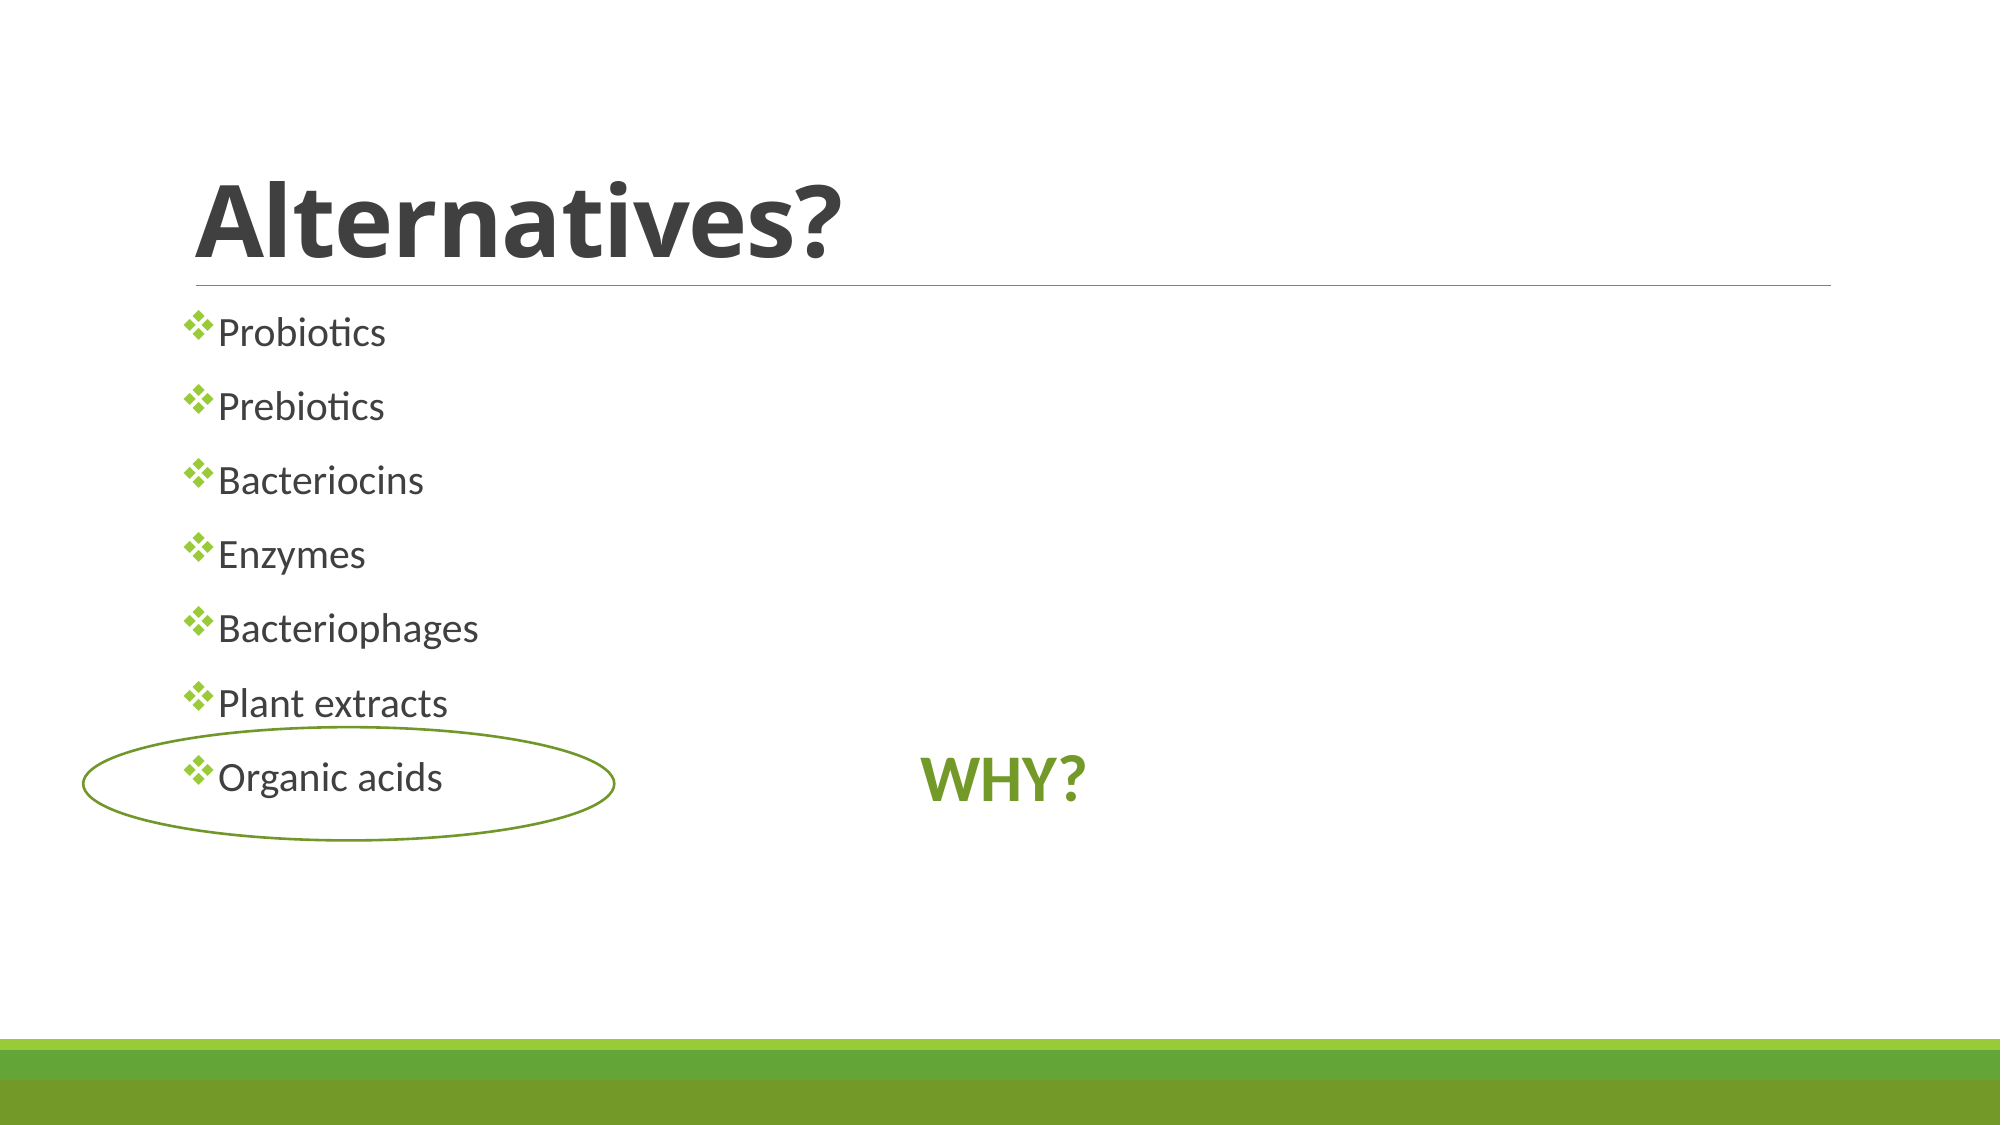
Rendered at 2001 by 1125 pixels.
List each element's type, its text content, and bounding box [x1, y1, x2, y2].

title Alternatives? [180, 47, 1830, 285]
list Probiotics Prebiotics Bacteriocins Enzymes Bacteriophages Plant extracts Organic acids [180, 302, 1830, 963]
text_box WHY? [905, 727, 1105, 822]
text_box [81, 725, 616, 842]
